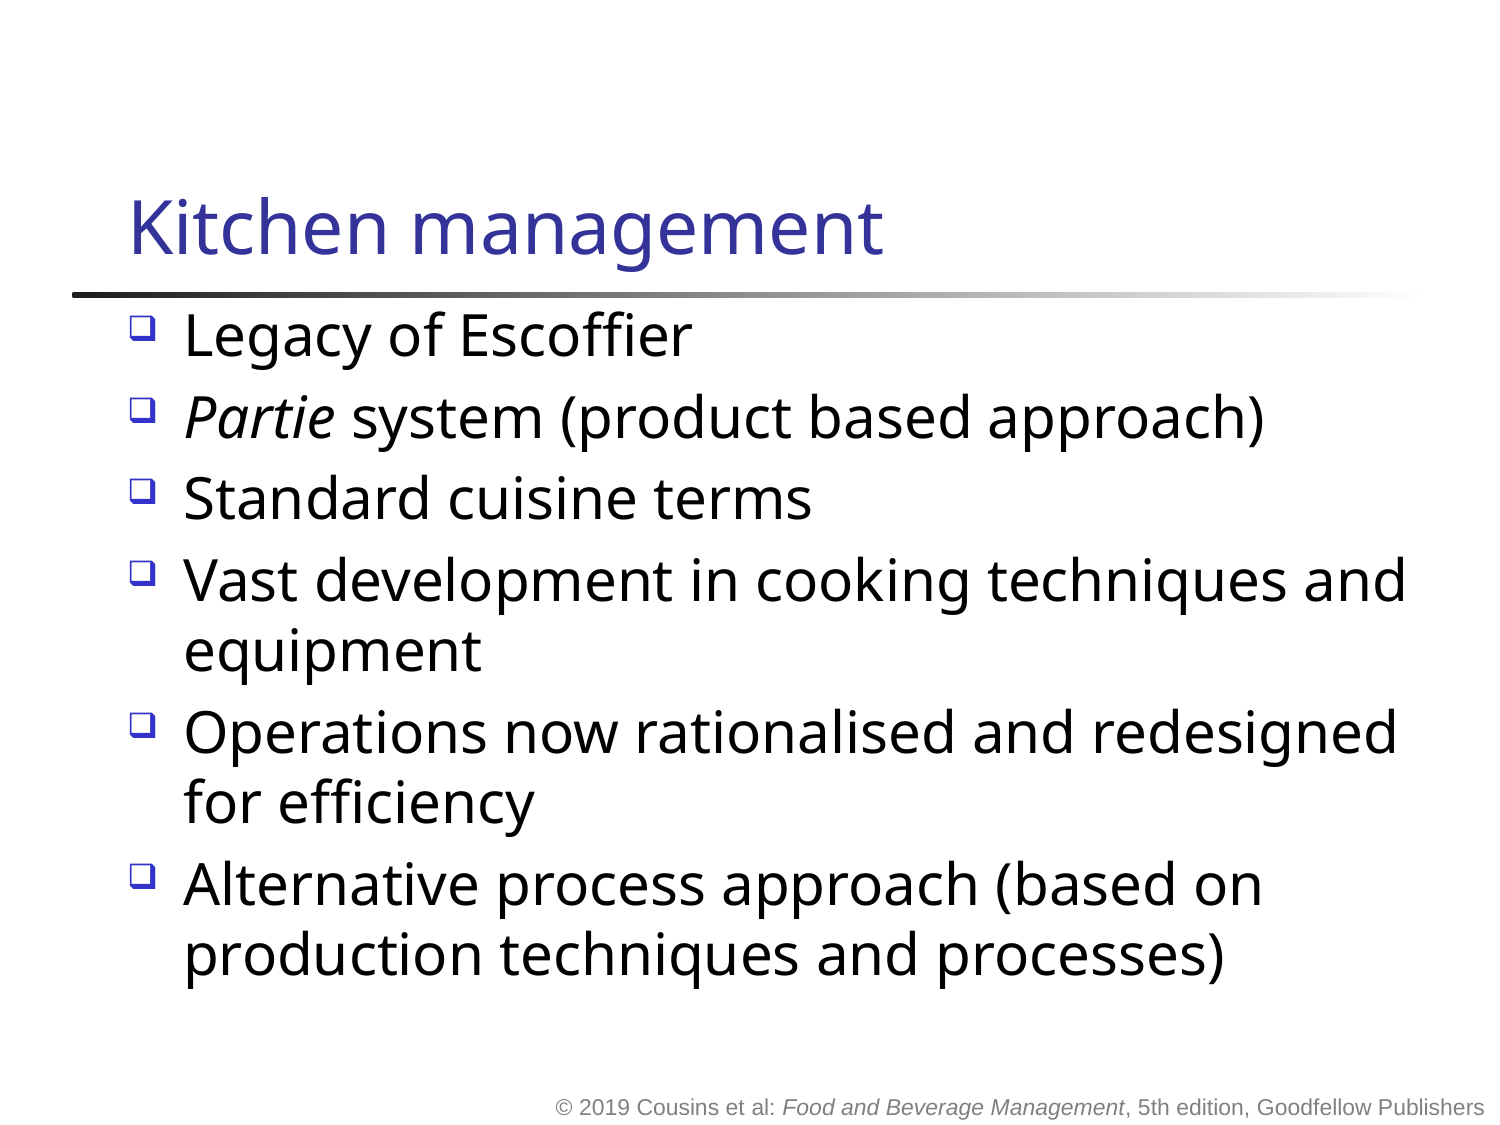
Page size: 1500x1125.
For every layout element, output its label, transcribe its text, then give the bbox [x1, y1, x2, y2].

title Kitchen management [112, 90, 1391, 278]
list Legacy of Escoffier Partie system (product based approach) Standard cuisine terms Vast development in cooking techniques and equipment Operations now rationalised and redesigned for efficiency Alternative process approach (based on production techniques and processes) [112, 290, 1483, 1047]
